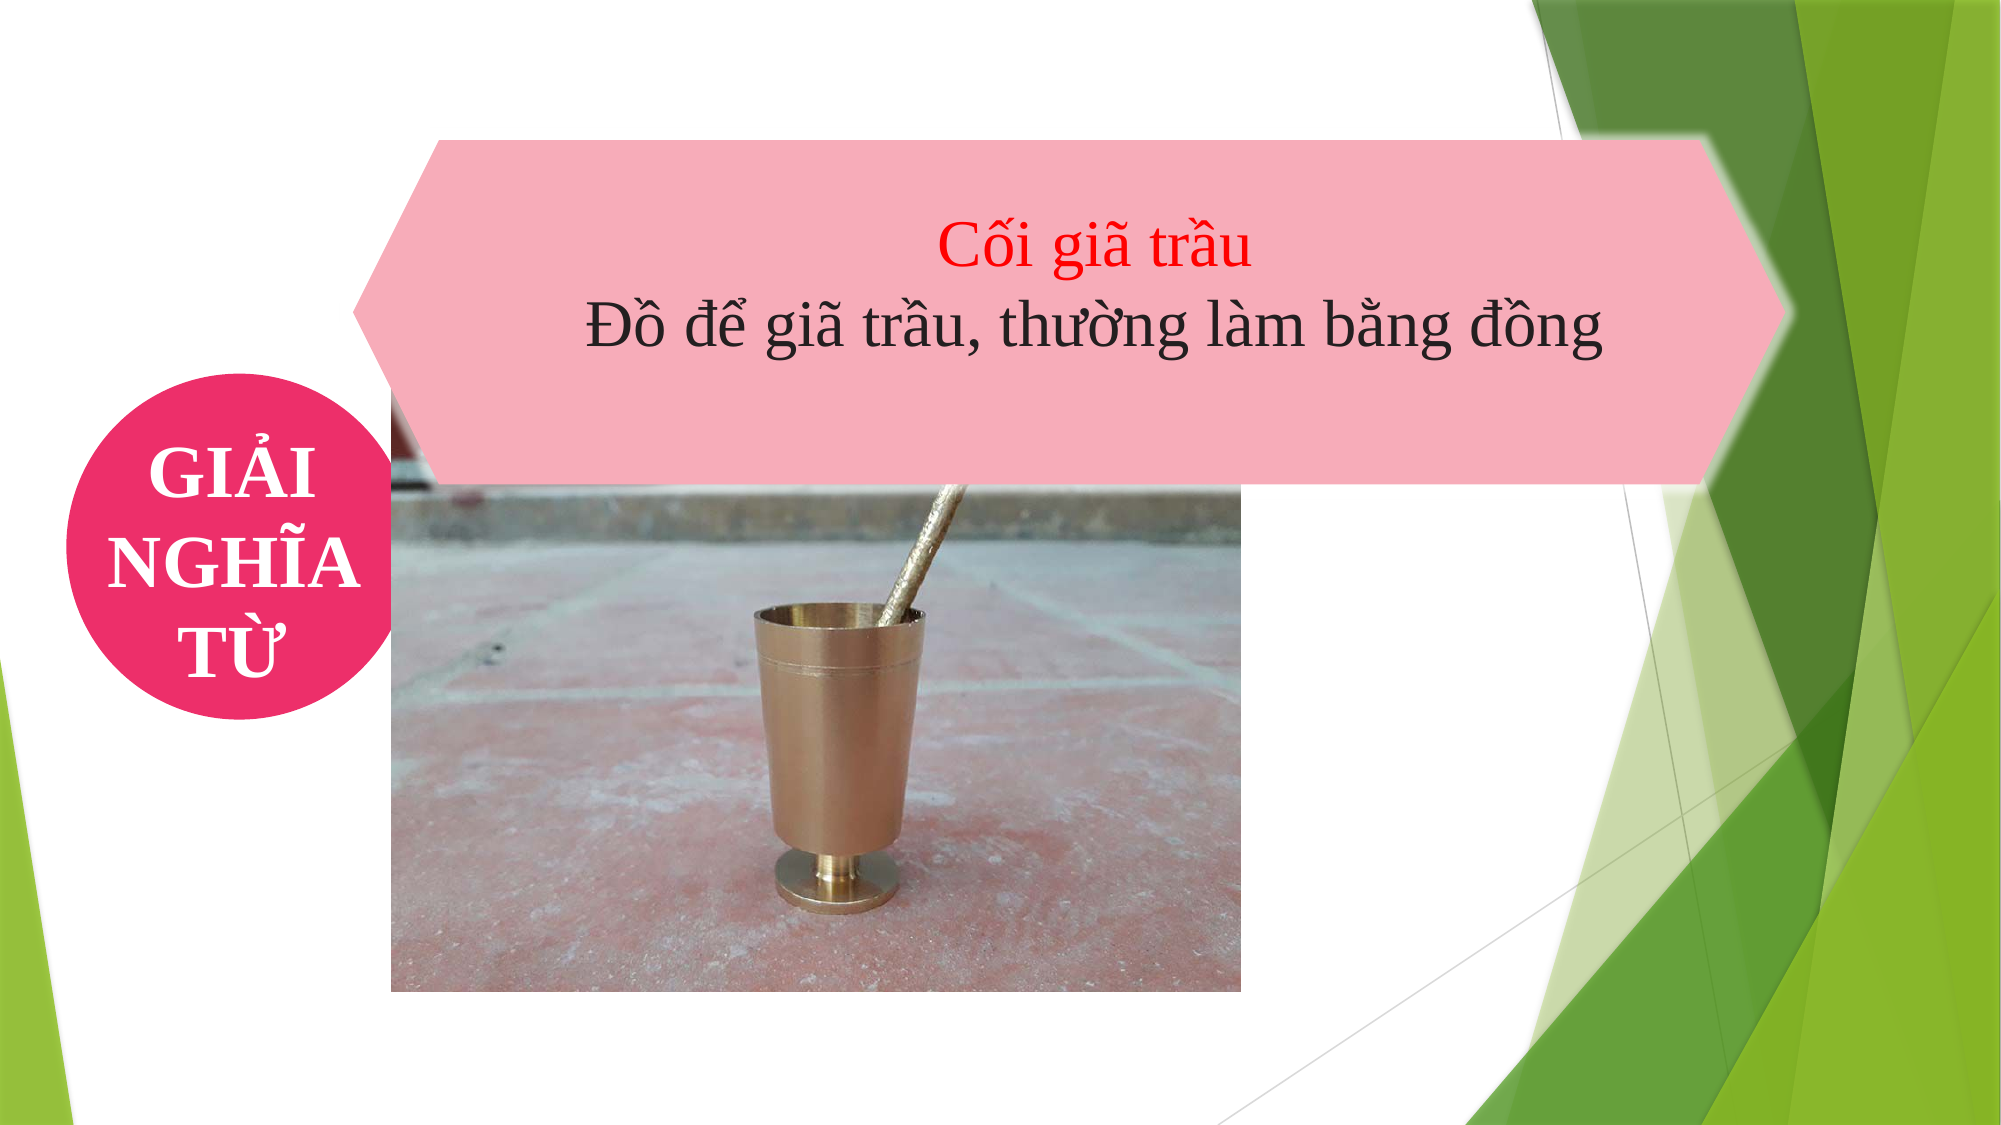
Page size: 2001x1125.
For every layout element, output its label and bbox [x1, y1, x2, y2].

list [391, 495, 1242, 992]
text_box [352, 139, 1786, 485]
text_box [65, 373, 386, 721]
